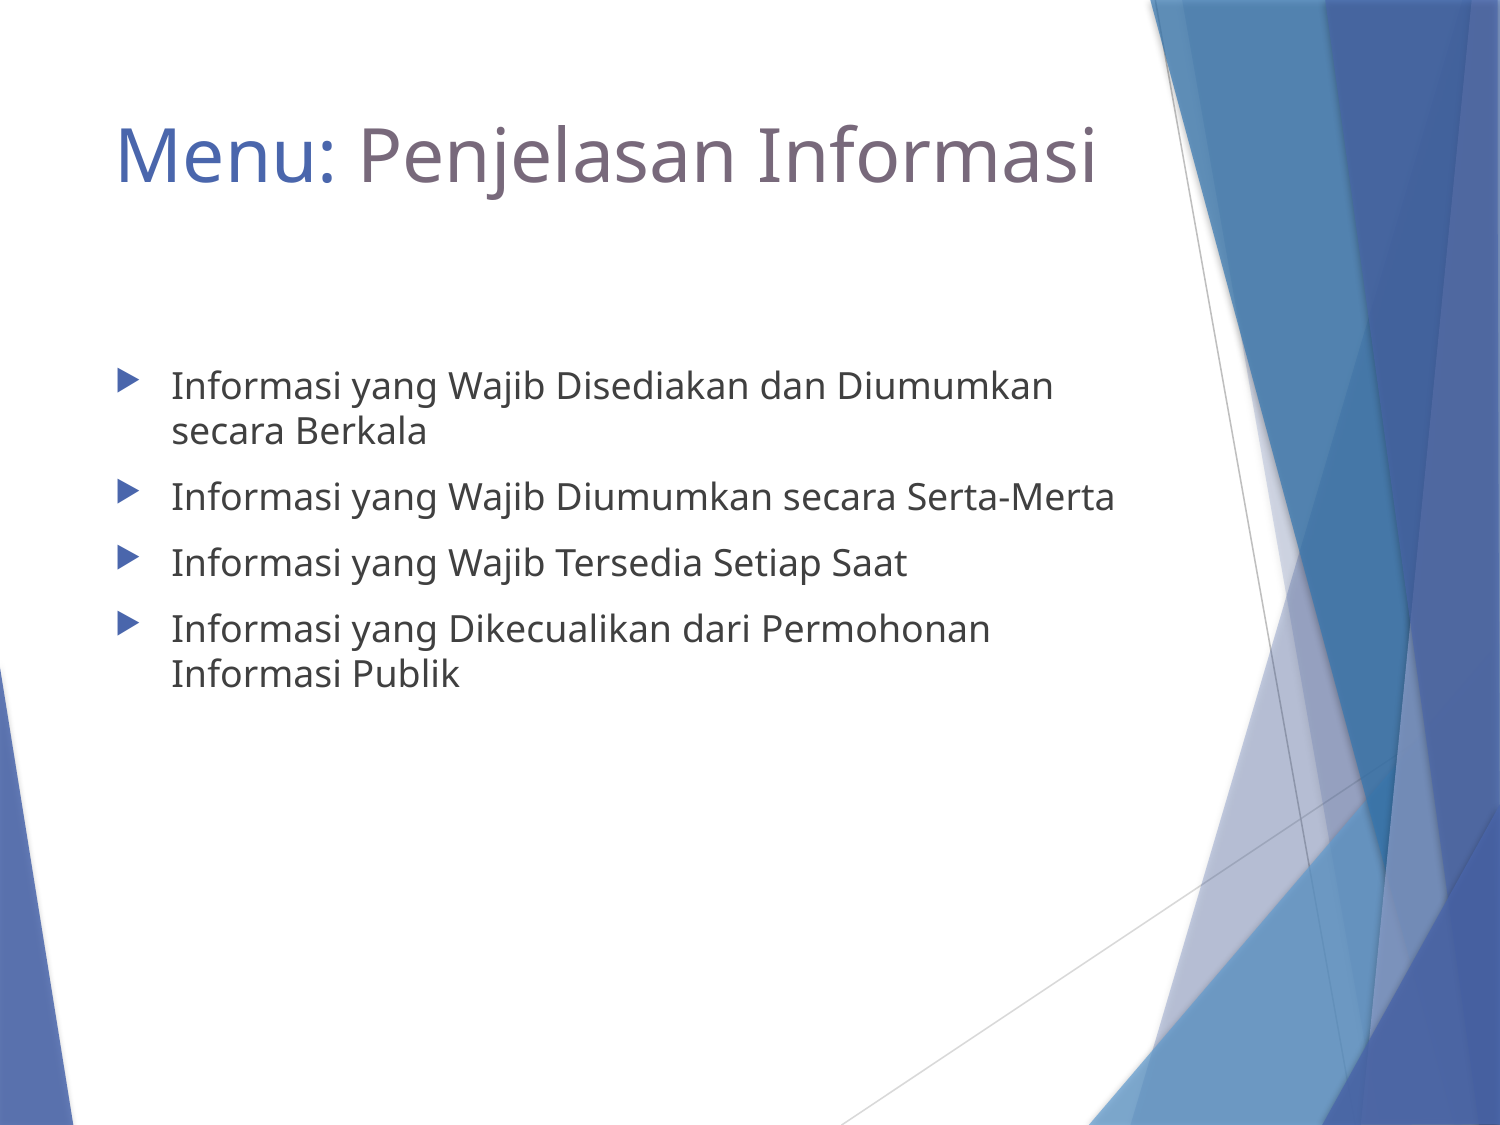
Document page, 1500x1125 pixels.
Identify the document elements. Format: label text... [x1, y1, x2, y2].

list Informasi yang Wajib Disediakan dan Diumumkan secara Berkala Informasi yang Wajib Diumumkan secara Serta-Merta Informasi yang Wajib Tersedia Setiap Saat Informasi yang Dikecualikan dari Permohonan Informasi Publik [99, 354, 1142, 992]
title Menu: Penjelasan Informasi [99, 99, 1142, 317]
